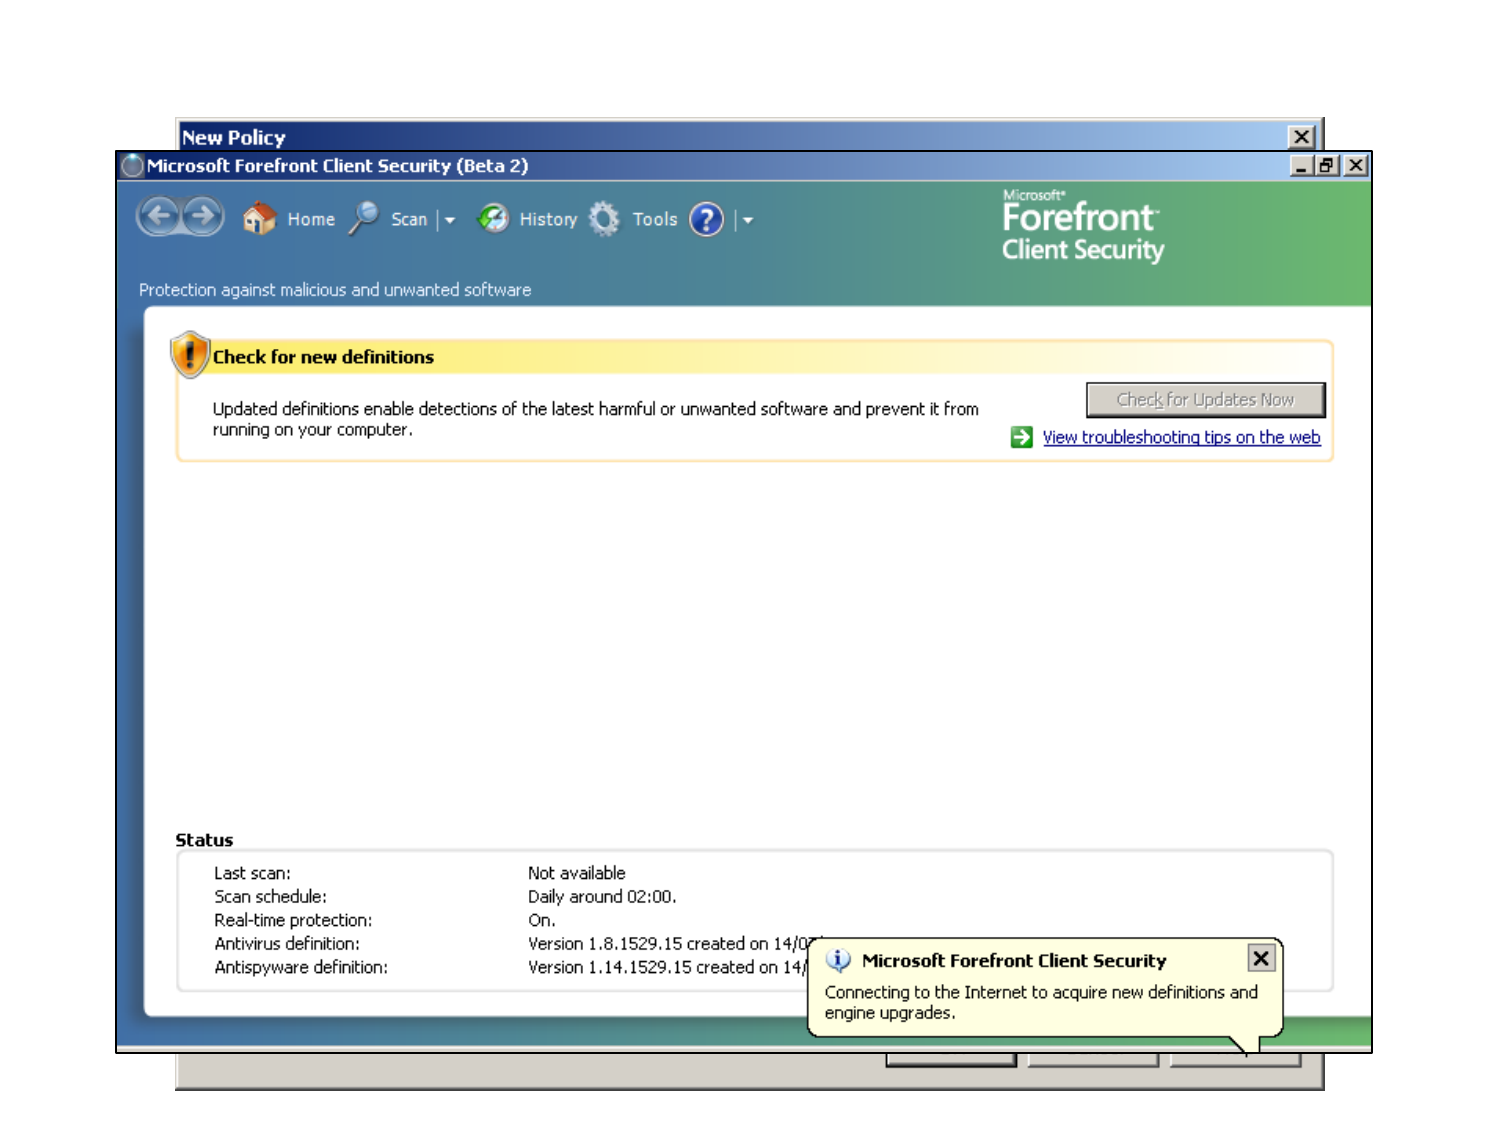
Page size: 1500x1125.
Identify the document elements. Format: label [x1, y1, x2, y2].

picture [116, 116, 1372, 1091]
